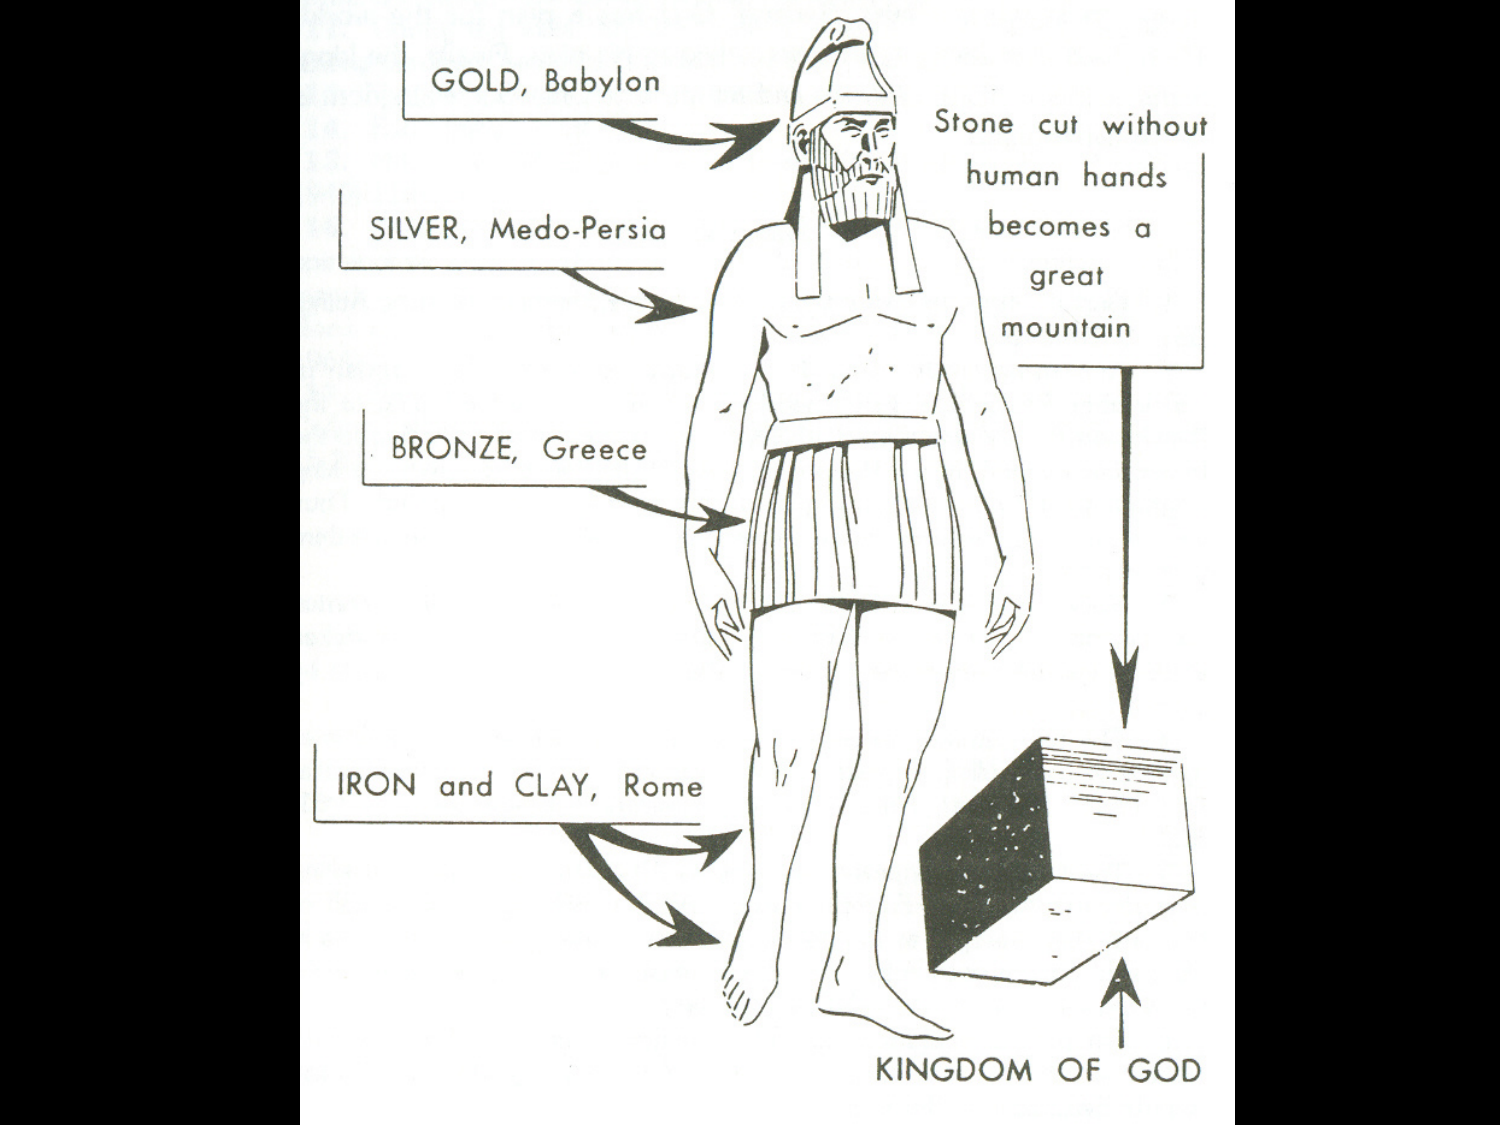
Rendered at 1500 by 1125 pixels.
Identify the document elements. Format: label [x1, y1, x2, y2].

picture [299, 0, 1236, 1125]
